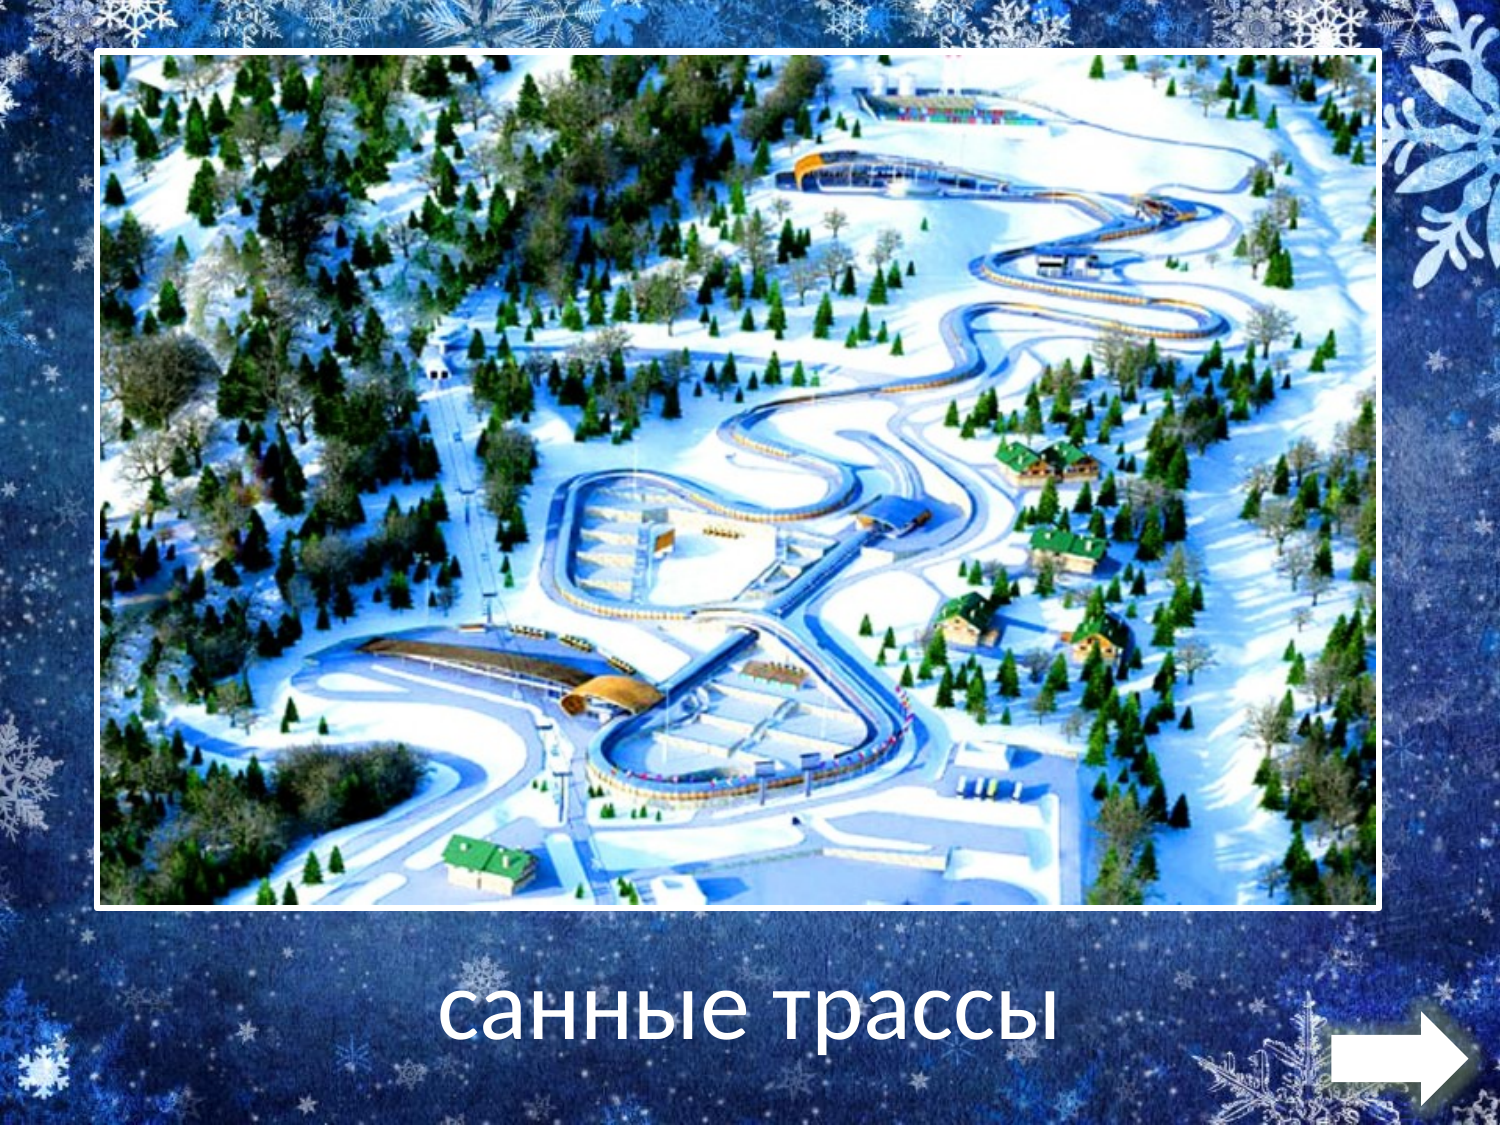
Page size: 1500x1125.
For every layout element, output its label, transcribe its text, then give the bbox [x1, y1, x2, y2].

text_box [1329, 1009, 1471, 1108]
title санные трассы [75, 905, 1425, 1094]
picture [0, 0, 1500, 1125]
